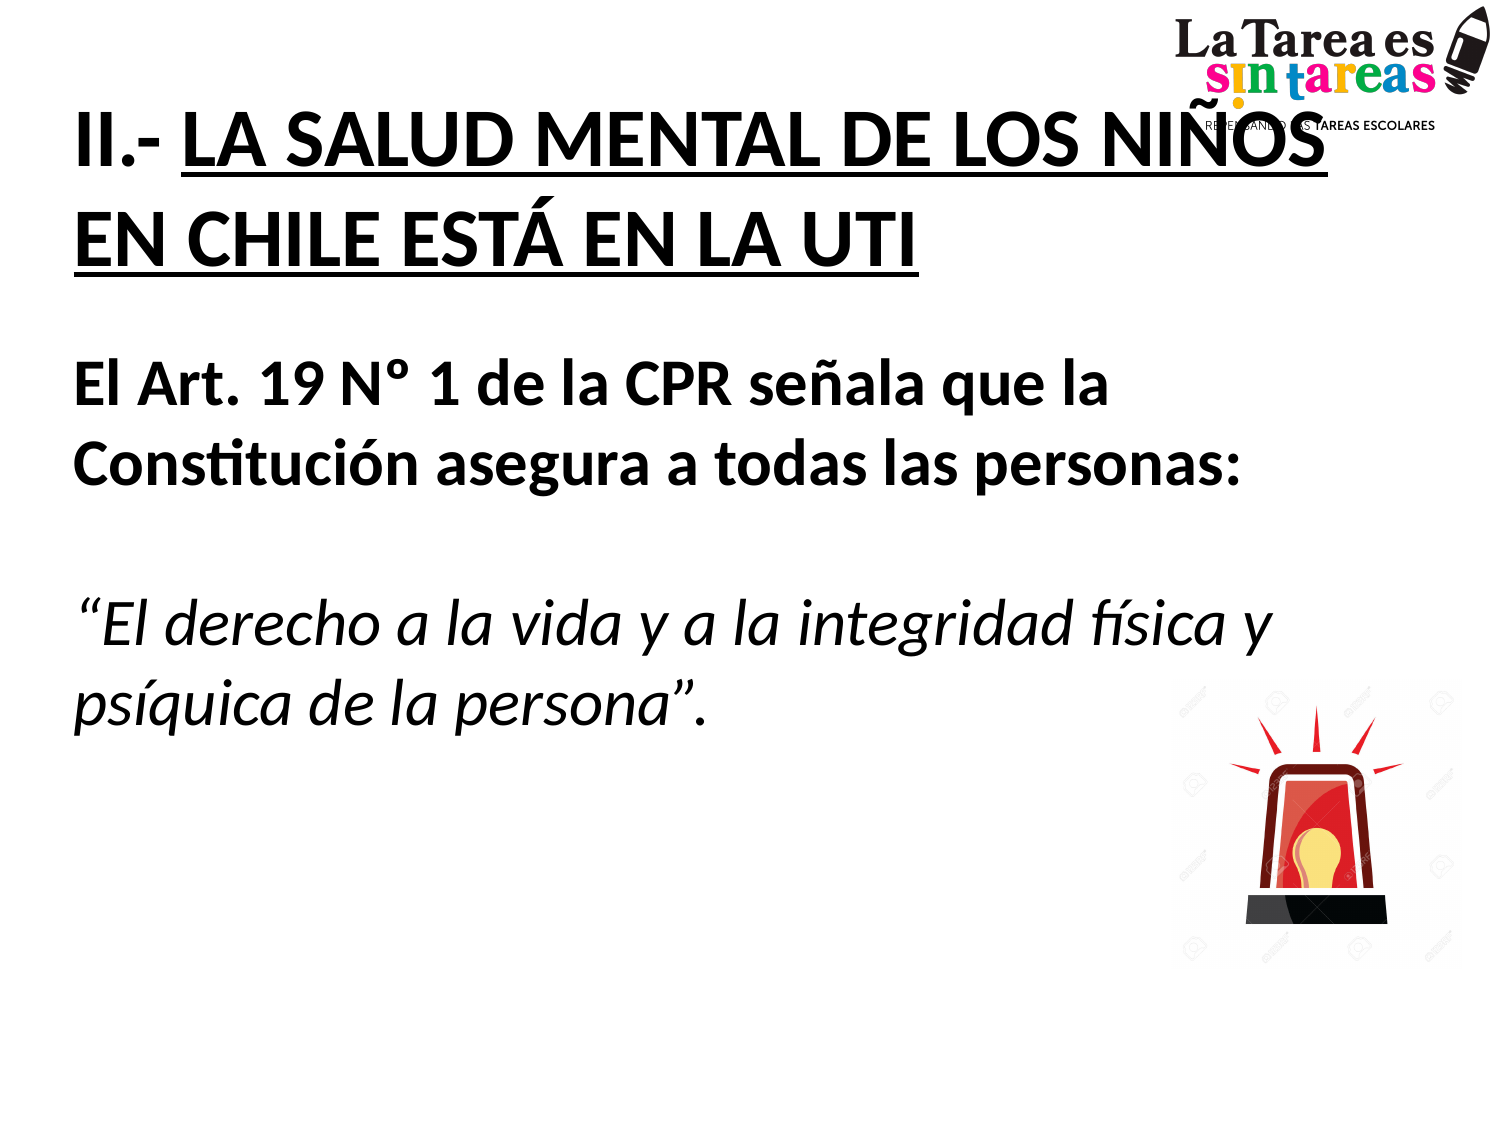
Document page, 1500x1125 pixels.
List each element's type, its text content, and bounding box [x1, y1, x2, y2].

picture [1163, 0, 1500, 137]
text_box El Art. 19 Nº 1 de la CPR señala que la Constitución asegura a todas las personas: “El derecho a la vida y a la integridad física y psíquica de la persona”. [58, 331, 1462, 747]
picture [1171, 678, 1462, 970]
text_box II.- LA SALUD MENTAL DE LOS NIÑOS EN CHILE ESTÁ EN LA UTI [58, 75, 1371, 291]
